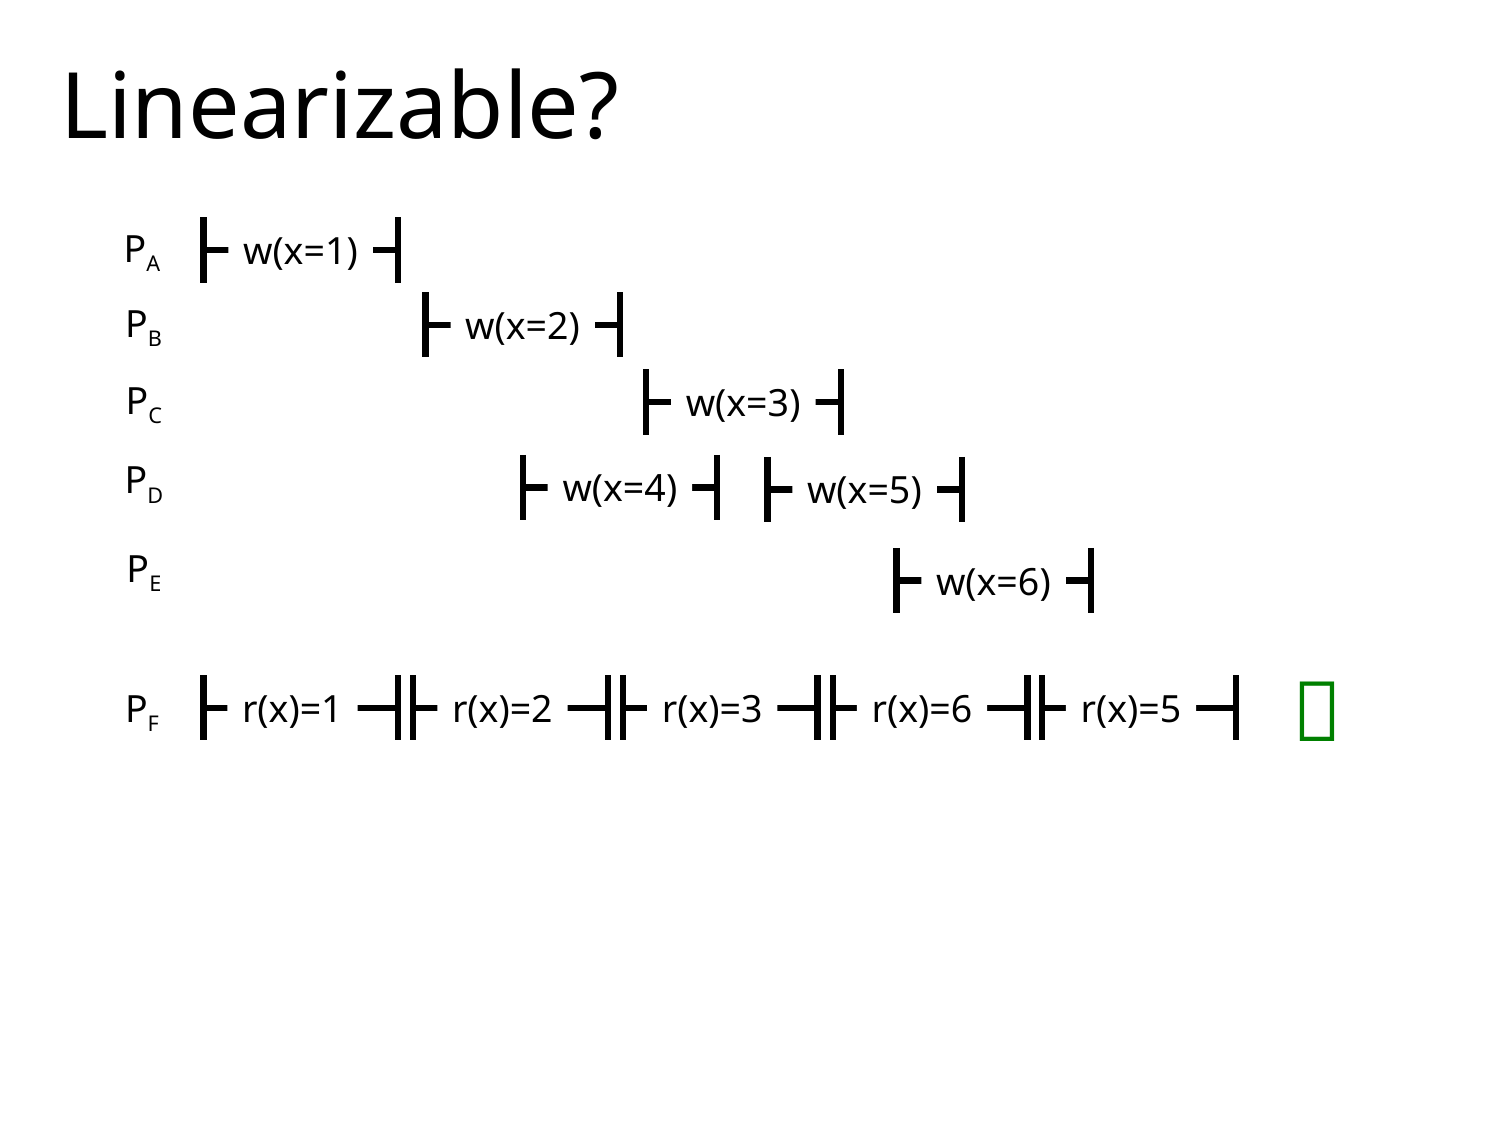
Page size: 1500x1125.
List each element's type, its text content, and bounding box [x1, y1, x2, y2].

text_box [896, 547, 1091, 614]
text_box PA [108, 217, 176, 284]
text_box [767, 456, 962, 523]
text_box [106, 675, 1237, 741]
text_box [646, 369, 841, 435]
text_box PC [110, 369, 178, 436]
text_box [203, 217, 398, 283]
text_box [425, 292, 620, 358]
text_box PD [109, 448, 179, 515]
text_box PB [110, 292, 178, 358]
text_box PE [111, 537, 177, 604]
text_box  [1279, 689, 1356, 727]
title Linearizable? [45, 0, 1455, 218]
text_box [522, 454, 718, 521]
